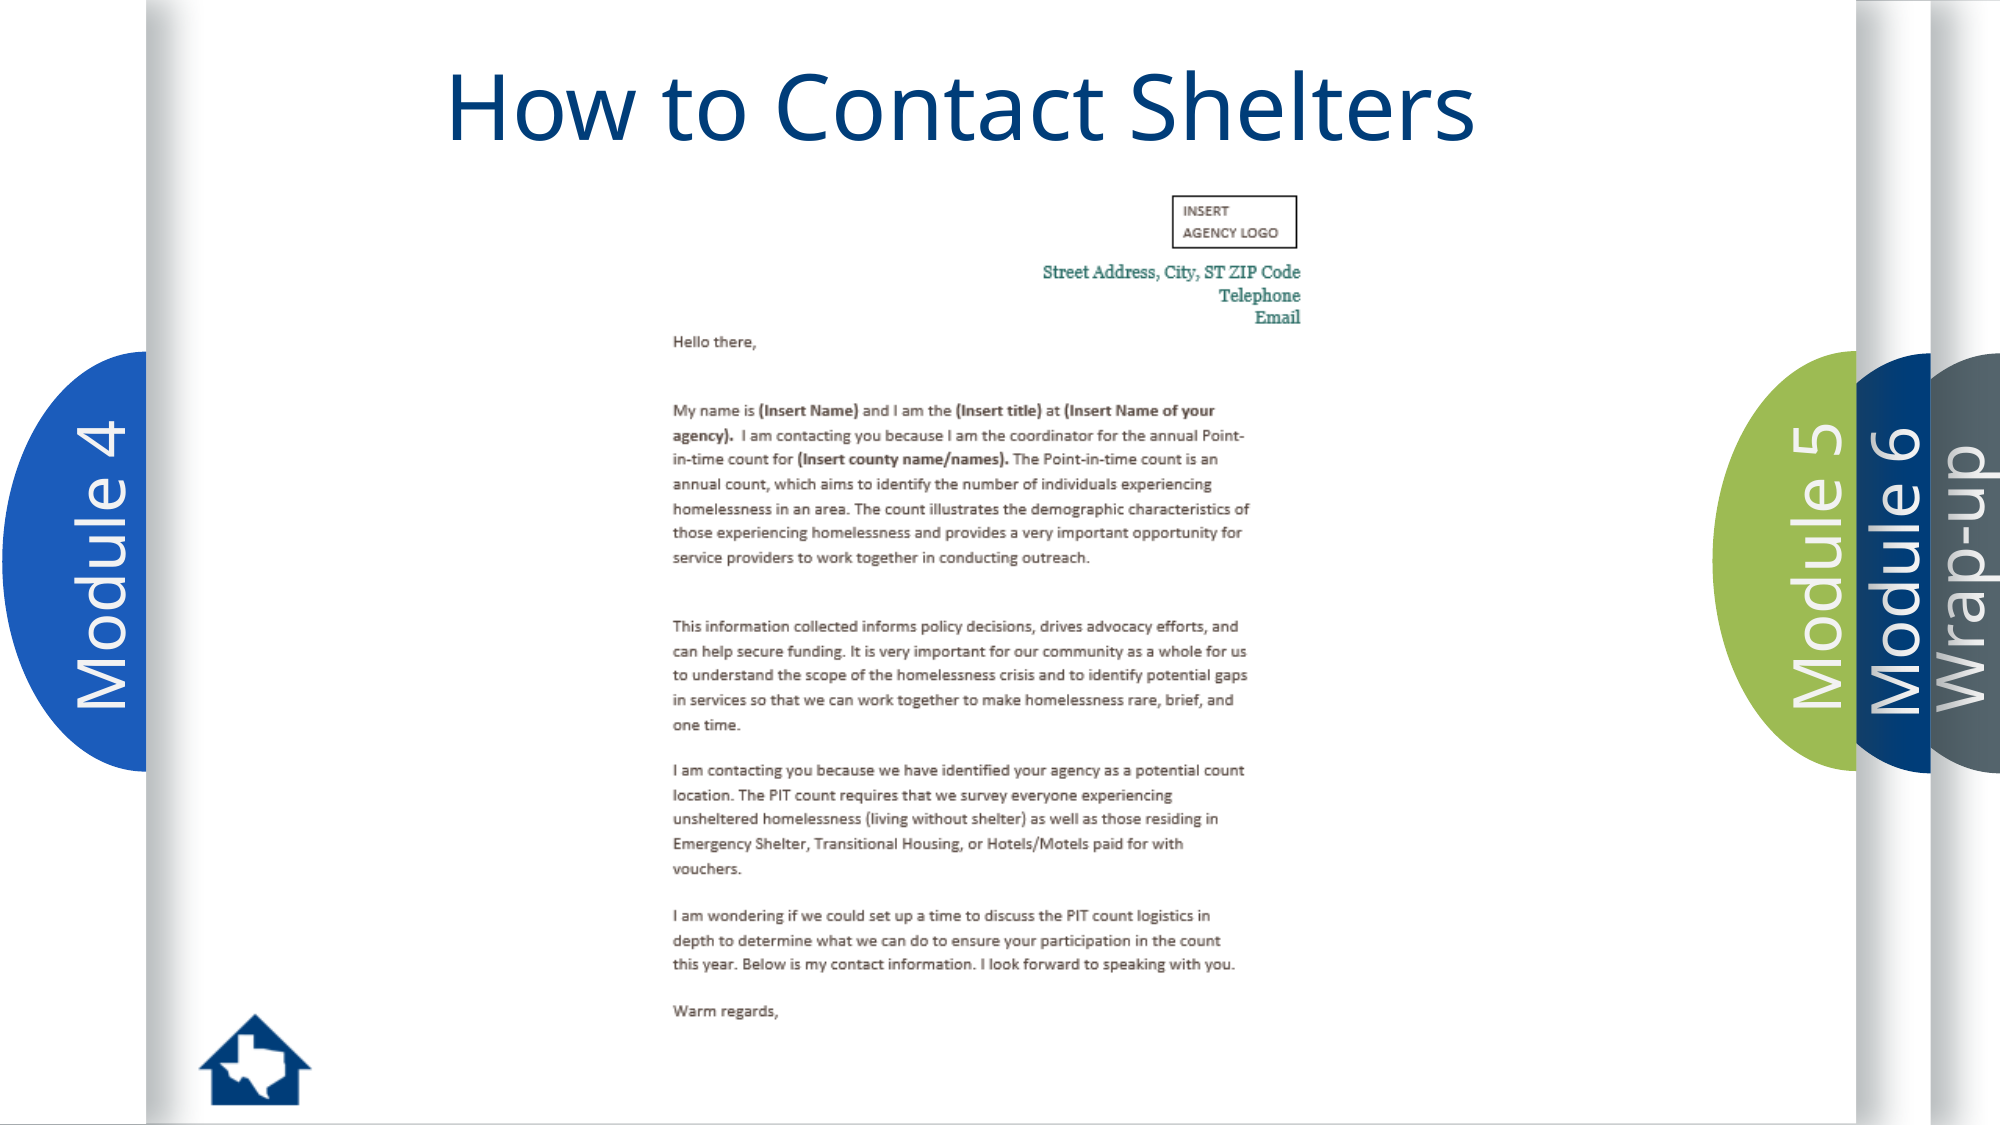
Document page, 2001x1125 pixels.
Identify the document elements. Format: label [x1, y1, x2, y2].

text_box [0, 0, 2000, 1125]
picture [642, 191, 1321, 1026]
